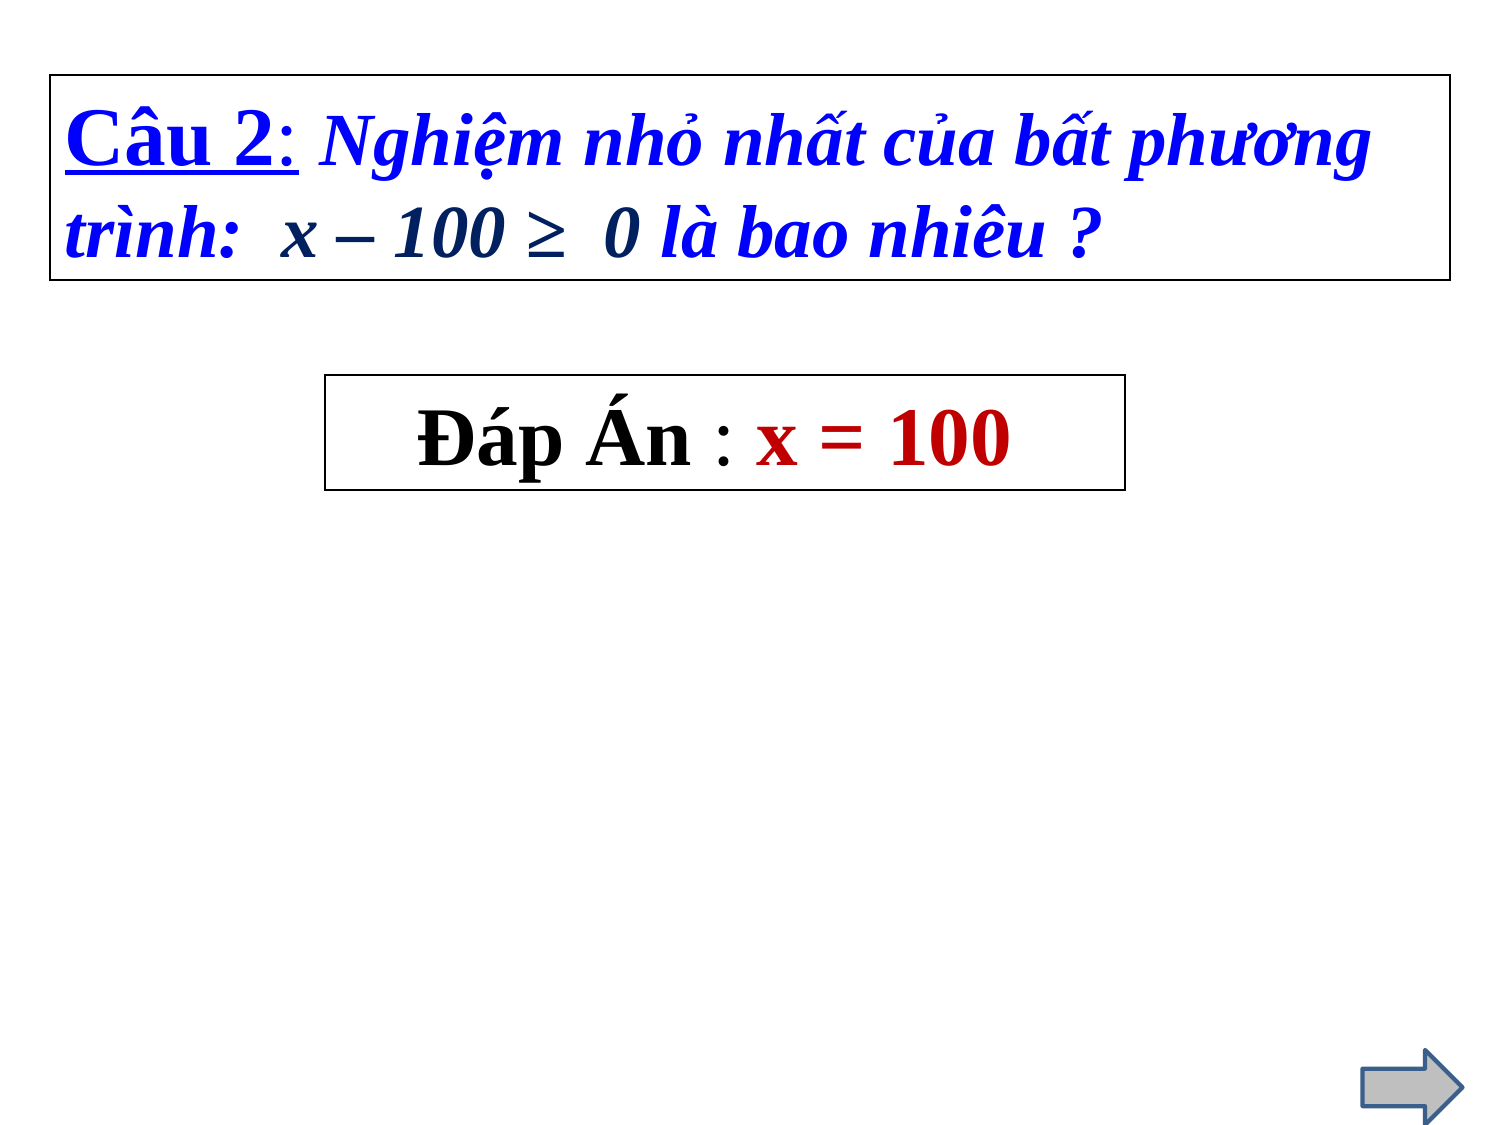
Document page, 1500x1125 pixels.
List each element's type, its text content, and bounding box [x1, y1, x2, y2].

text_box Câu 2: Nghiệm nhỏ nhất của bất phương trình: x – 100 ≥ 0 là bao nhiêu ? [50, 75, 1450, 280]
text_box [1360, 1048, 1465, 1125]
text_box Đáp Án : x = 100 [324, 375, 1125, 490]
